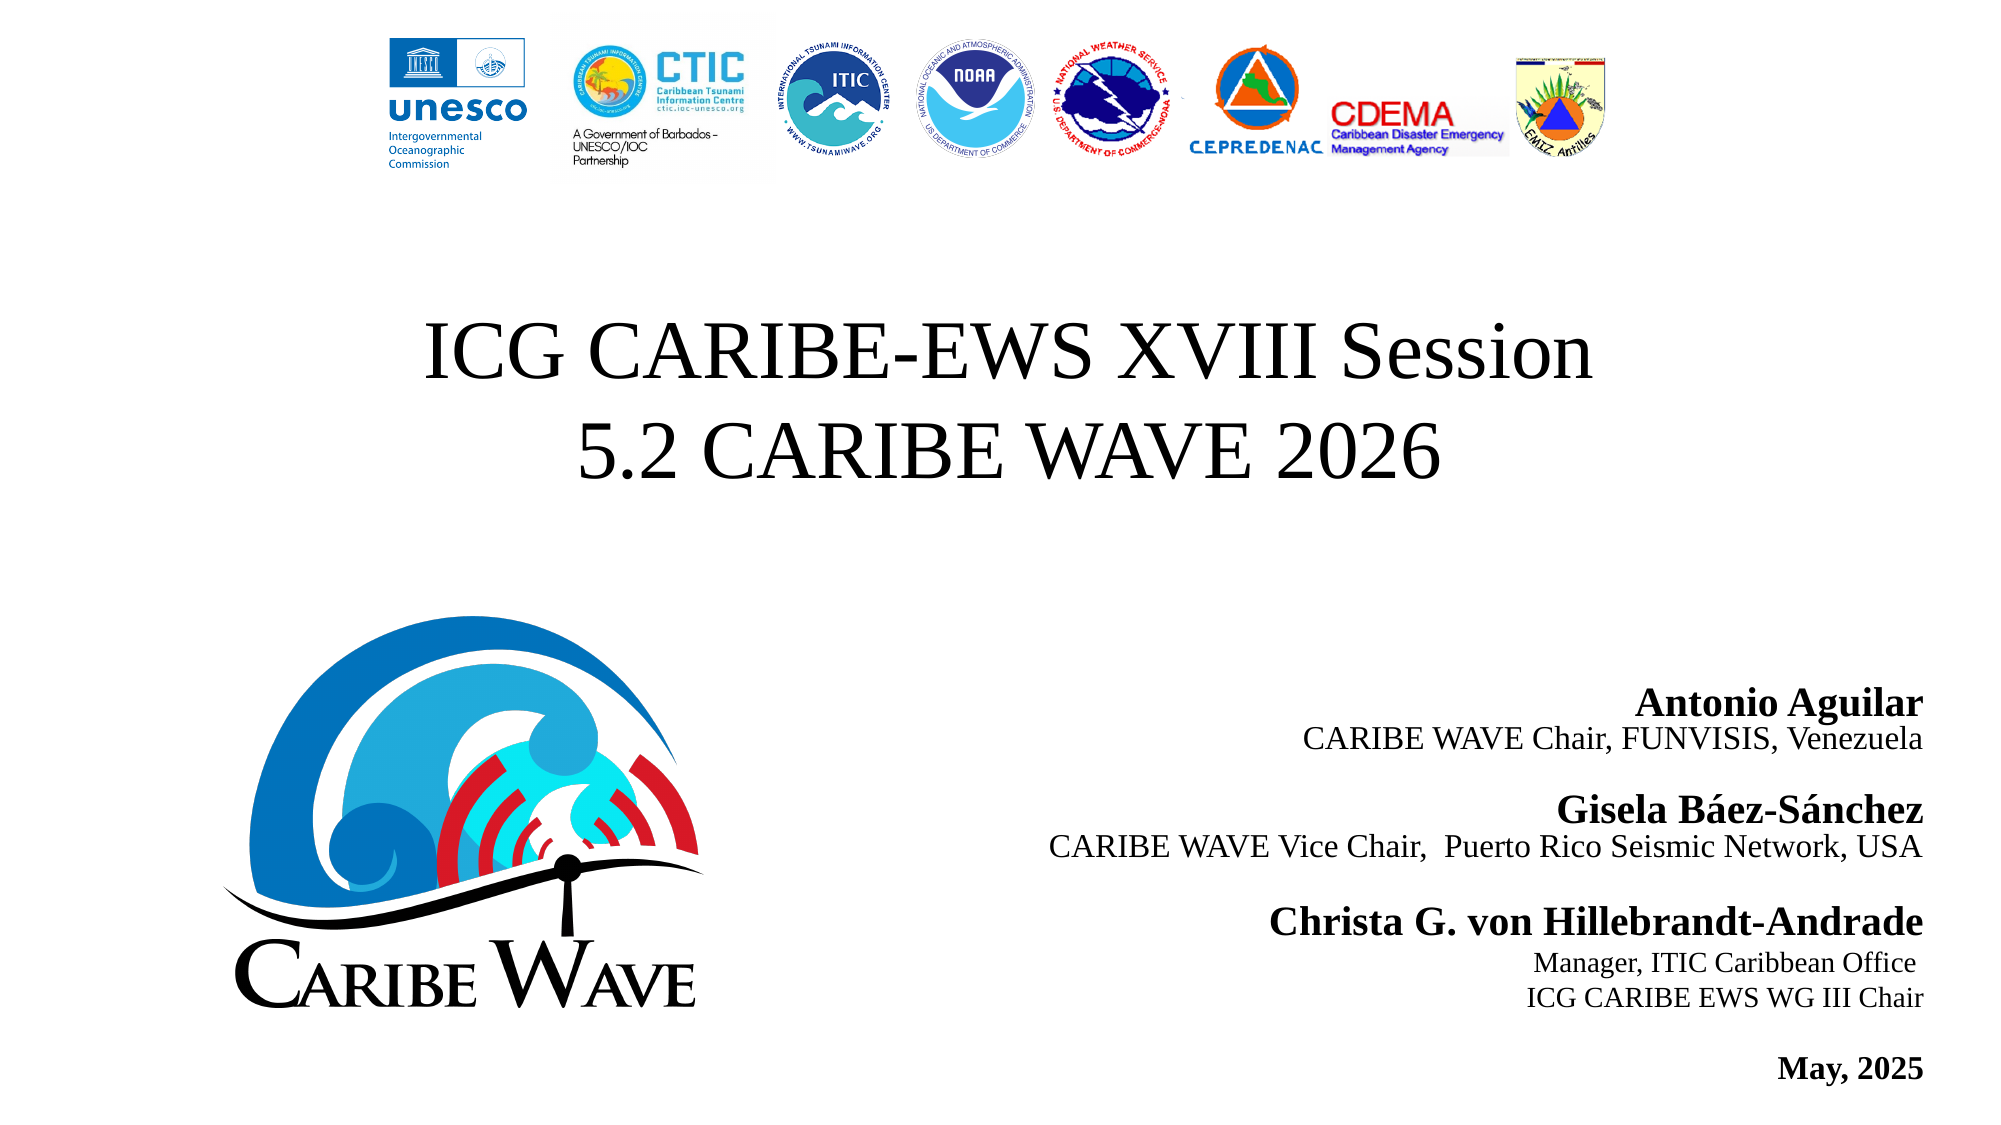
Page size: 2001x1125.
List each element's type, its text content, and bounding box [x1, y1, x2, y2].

picture [223, 608, 704, 1017]
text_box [389, 12, 1611, 184]
text_box ICG CARIBE-EWS XVIII Session 5.2 CARIBE WAVE 2026 [337, 287, 1682, 503]
text_box Antonio Aguilar CARIBE WAVE Chair, FUNVISIS, Venezuela Gisela Báez-Sánchez CARIBE WAVE Vice Chair, Puerto Rico Seismic Network, USA Christa G. von Hillebrandt-Andrade Manager, ITIC Caribbean Office ICG CARIBE EWS WG III Chair May, 2025 [689, 676, 1940, 1094]
